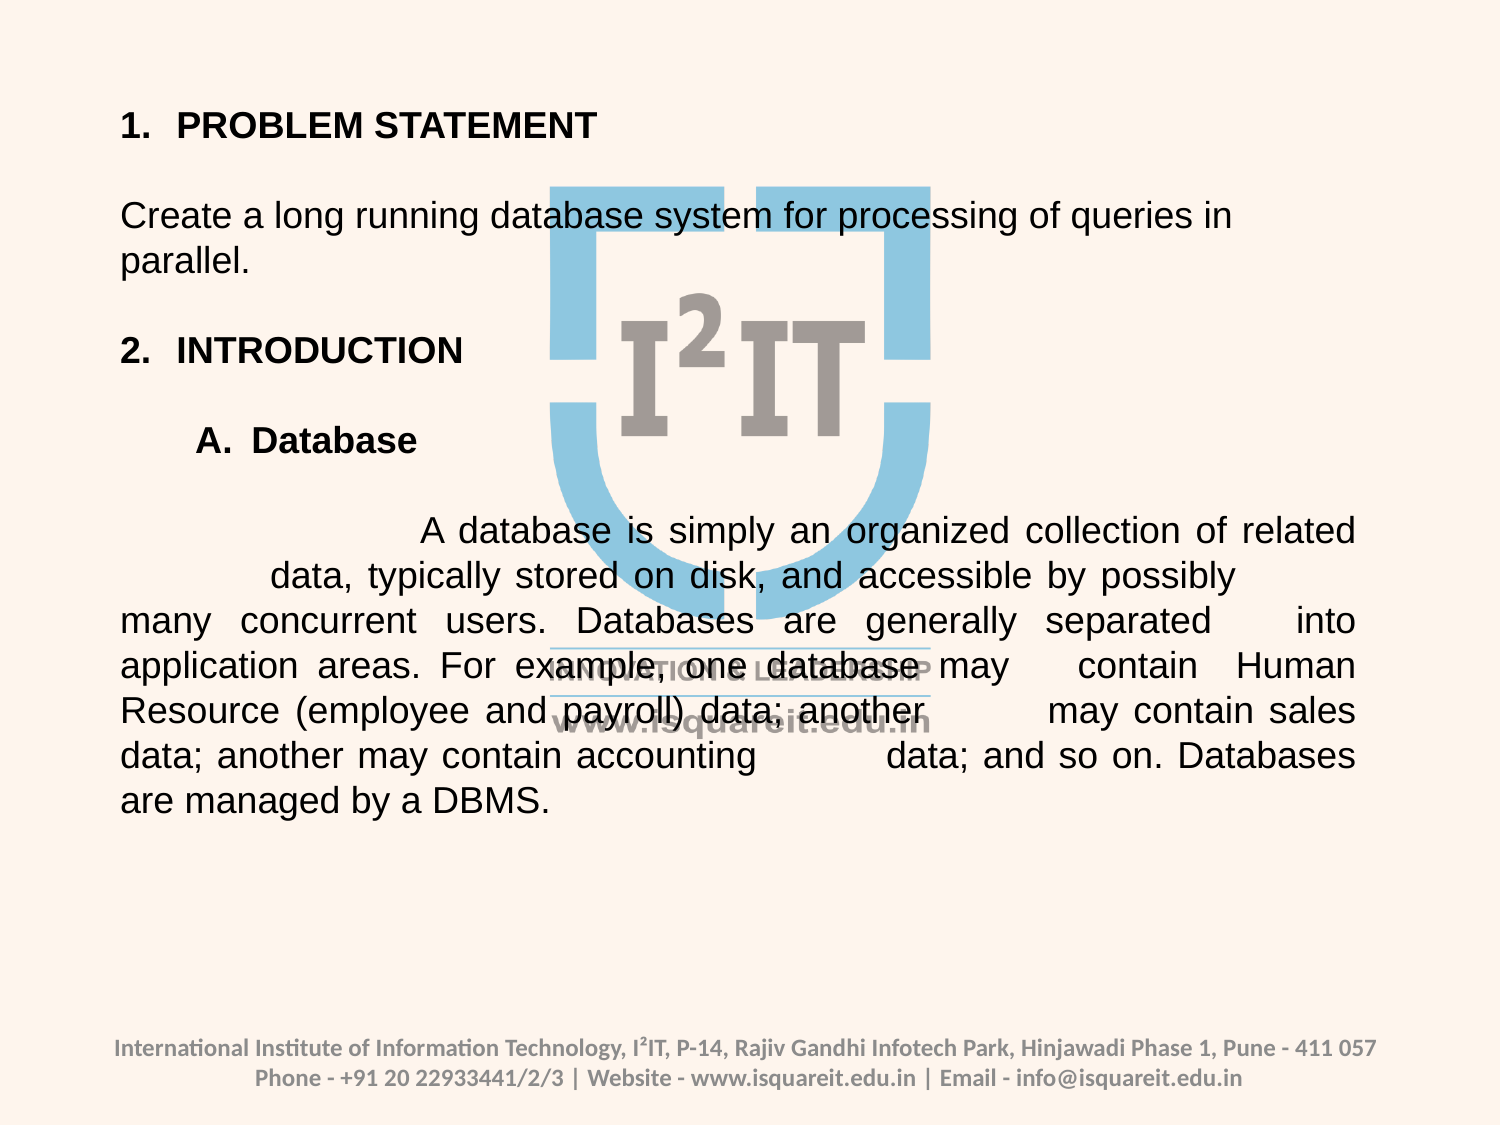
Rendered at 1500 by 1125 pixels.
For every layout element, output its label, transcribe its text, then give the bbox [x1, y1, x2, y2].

text_box PROBLEM STATEMENT Create a long running database system for processing of queries in parallel. 2. INTRODUCTION Database A database is simply an organized collection of related data, typically stored on disk, and accessible by possibly many concurrent users. Databases are generally separated into application areas. For example, one database may contain Human Resource (employee and payroll) data; another may contain sales data; another may contain accounting data; and so on. Databases are managed by a DBMS. [105, 93, 1372, 919]
footer International Institute of Information Technology, I²IT, P-14, Rajiv Gandhi Infotech Park, Hinjawadi Phase 1, Pune - 411 057 Phone - +91 20 22933441/2/3 | Website - www.isquareit.edu.in | Email - info@isquareit.edu.in [0, 1022, 1500, 1102]
picture [515, 163, 965, 762]
